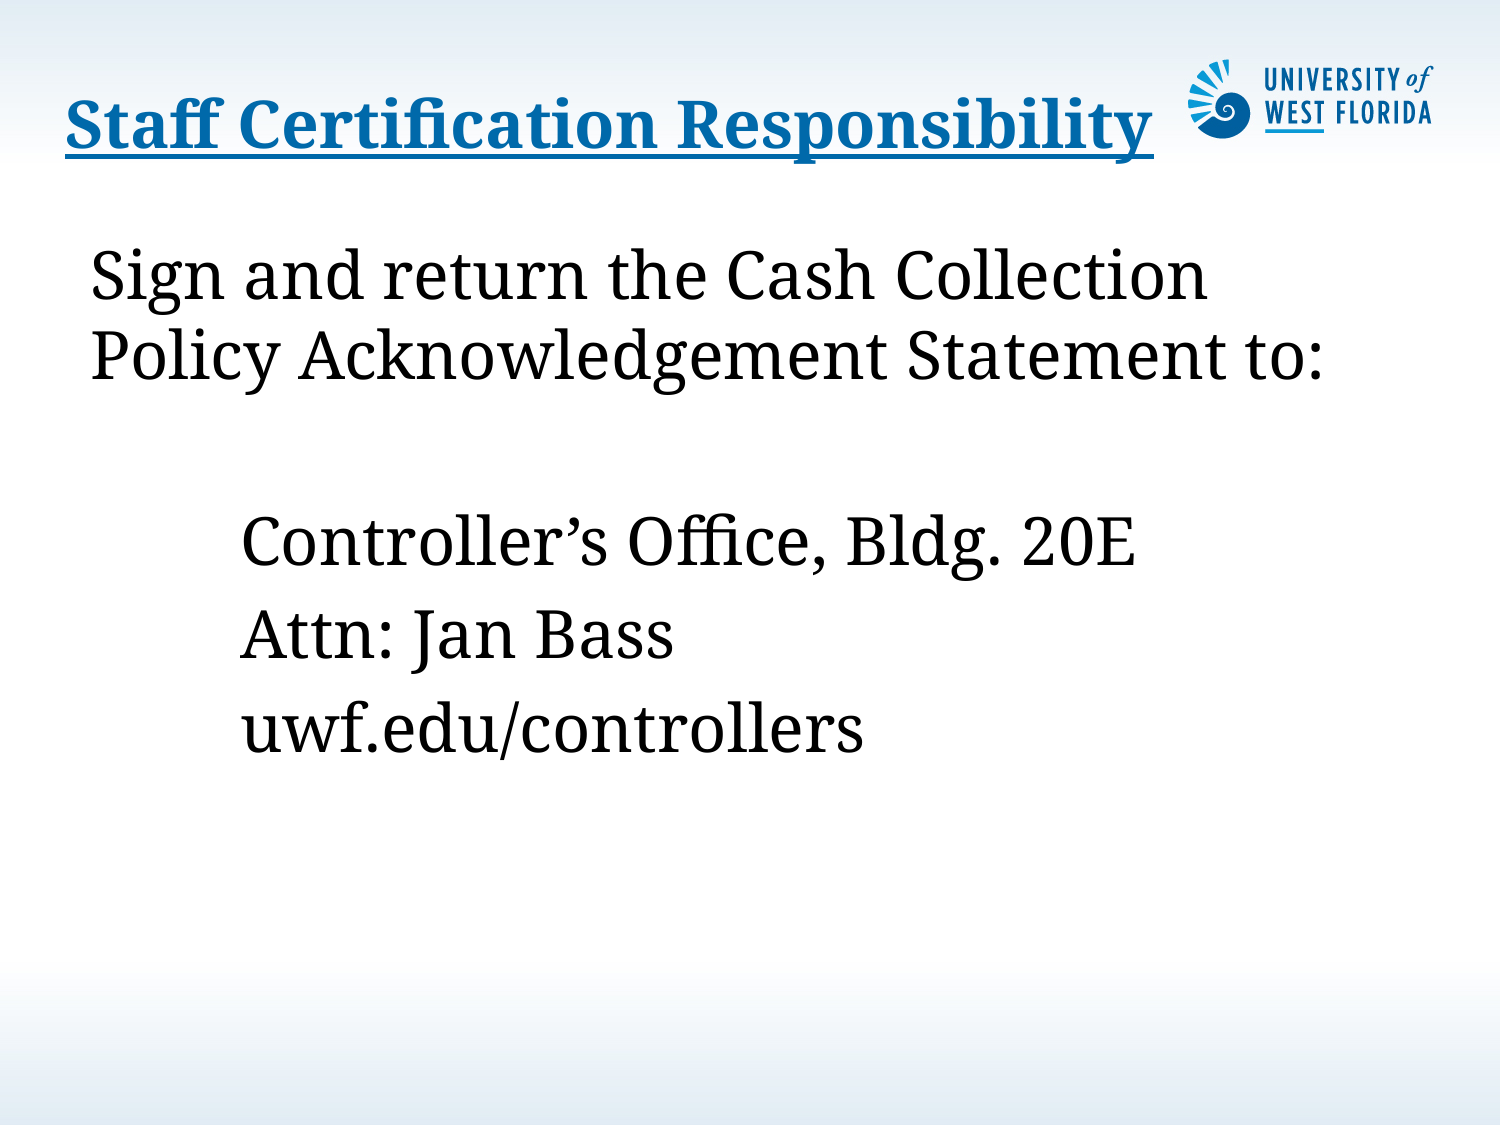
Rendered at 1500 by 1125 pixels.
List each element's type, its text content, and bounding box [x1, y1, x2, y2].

picture [0, 0, 1500, 1125]
list Sign and return the Cash Collection Policy Acknowledgement Statement to: Controller’s Office, Bldg. 20E Attn: Jan Bass uwf.edu/controllers [75, 224, 1425, 1063]
title Staff Certification Responsibility [50, 45, 1275, 200]
